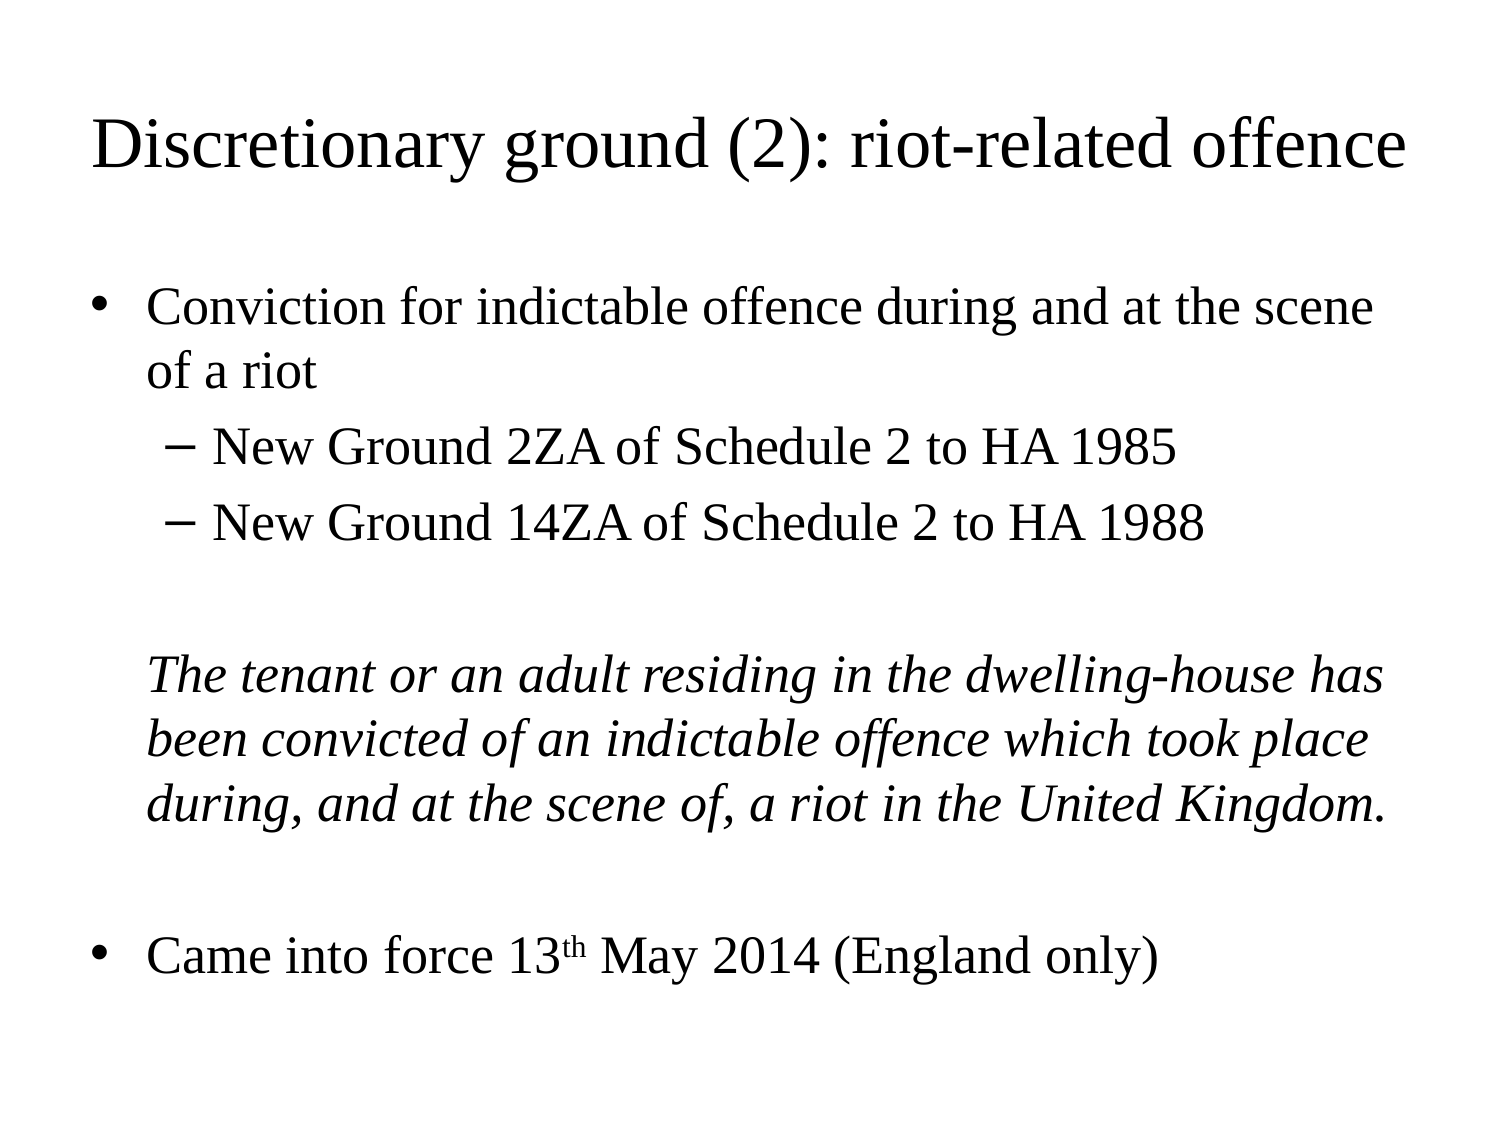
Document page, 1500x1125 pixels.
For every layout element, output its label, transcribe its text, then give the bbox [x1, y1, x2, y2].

list Conviction for indictable offence during and at the scene of a riot New Ground 2ZA of Schedule 2 to HA 1985 New Ground 14ZA of Schedule 2 to HA 1988 The tenant or an adult residing in the dwelling-house has been convicted of an indictable offence which took place during, and at the scene of, a riot in the United Kingdom. Came into force 13th May 2014 (England only) [75, 262, 1425, 1005]
title Discretionary ground (2): riot-related offence [75, 45, 1425, 233]
